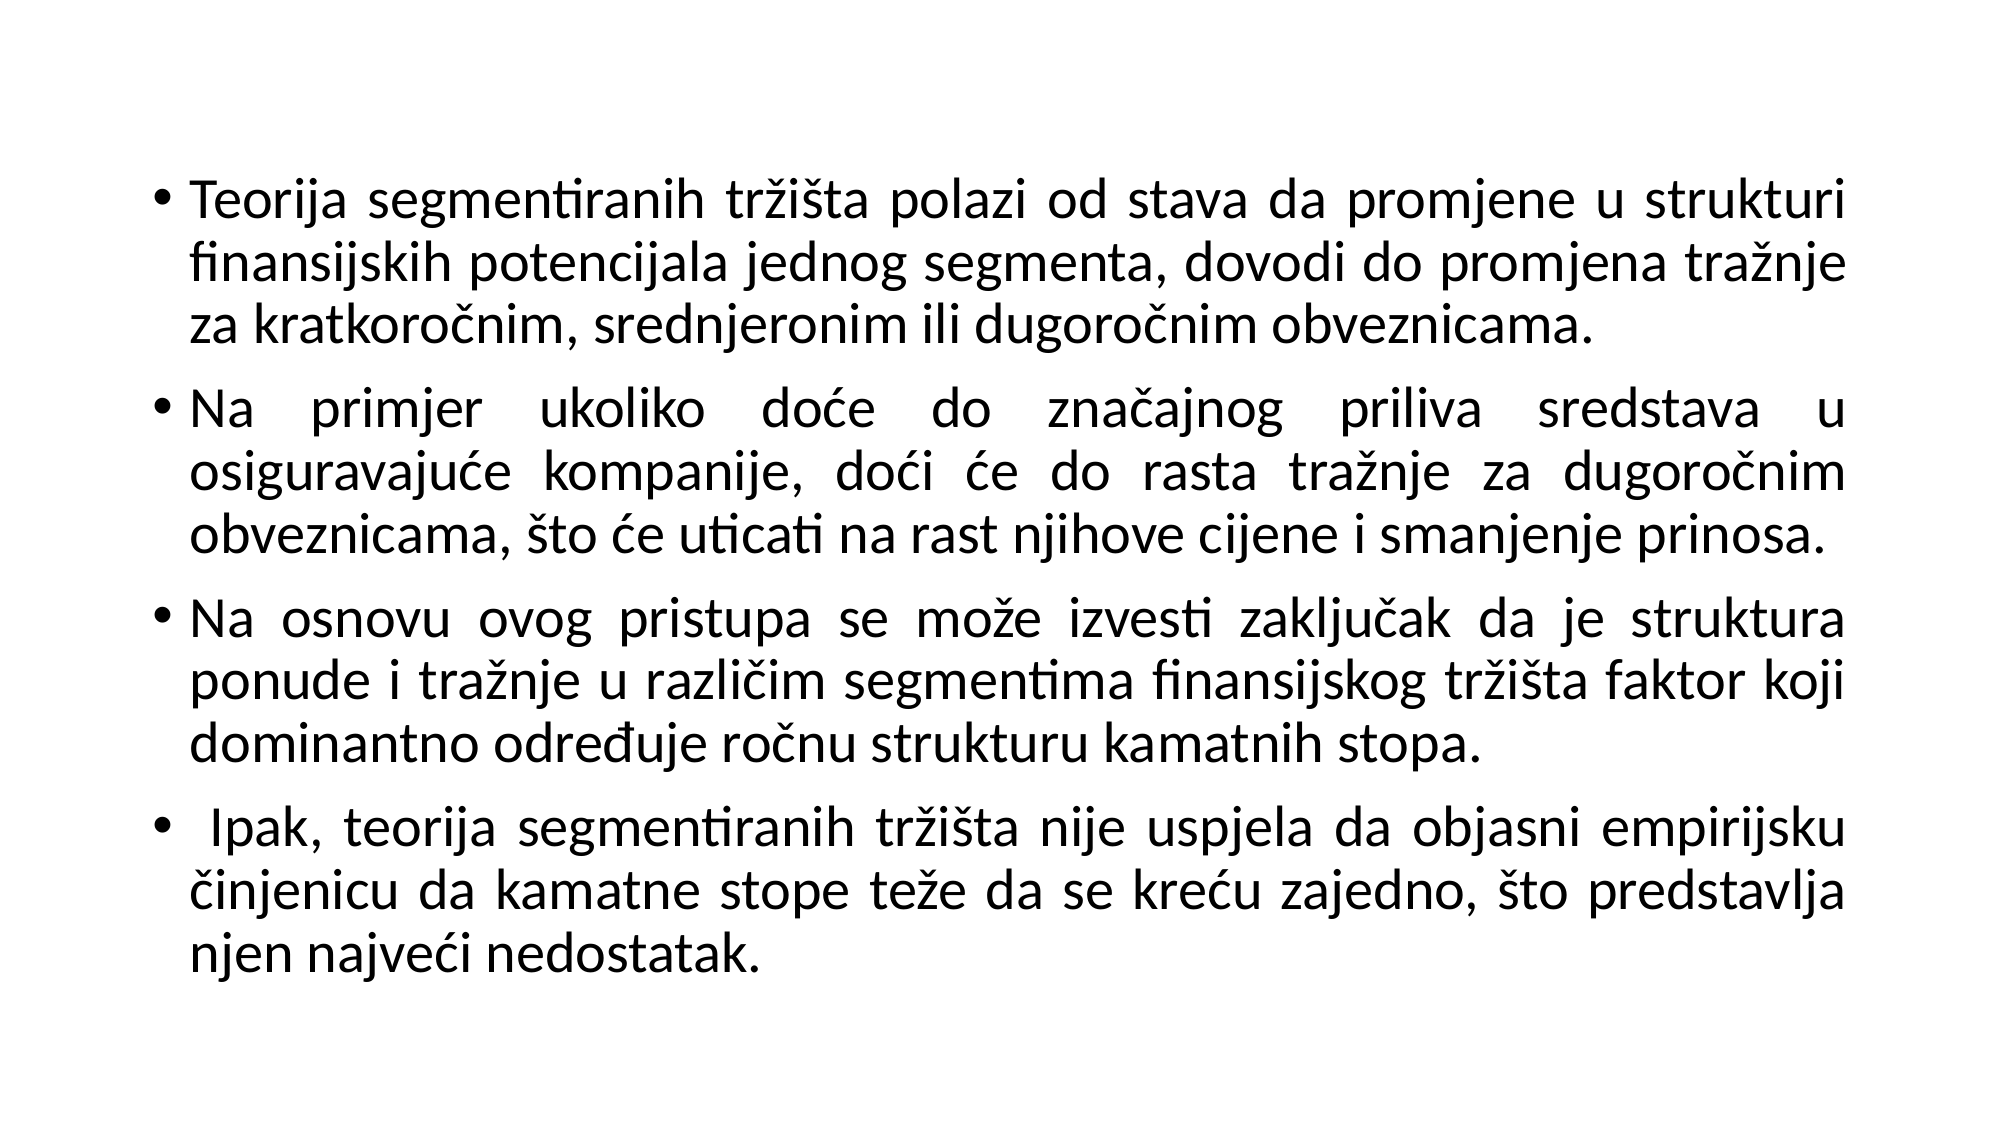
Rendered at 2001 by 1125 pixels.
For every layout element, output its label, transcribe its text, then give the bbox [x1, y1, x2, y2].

list Teorija segmentiranih tržišta polazi od stava da promjene u strukturi finansijskih potencijala jednog segmenta, dovodi do promjena tražnje za kratkoročnim, srednjeronim ili dugoročnim obveznicama. Na primjer ukoliko doće do značajnog priliva sredstava u osiguravajuće kompanije, doći će do rasta tražnje za dugoročnim obveznicama, što će uticati na rast njihove cijene i smanjenje prinosa. Na osnovu ovog pristupa se može izvesti zaključak da je struktura ponude i tražnje u različim segmentima finansijskog tržišta faktor koji dominantno određuje ročnu strukturu kamatnih stopa. Ipak, teorija segmentiranih tržišta nije uspjela da objasni empirijsku činjenicu da kamatne stope teže da se kreću zajedno, što predstavlja njen najveći nedostatak. [137, 160, 1863, 1014]
